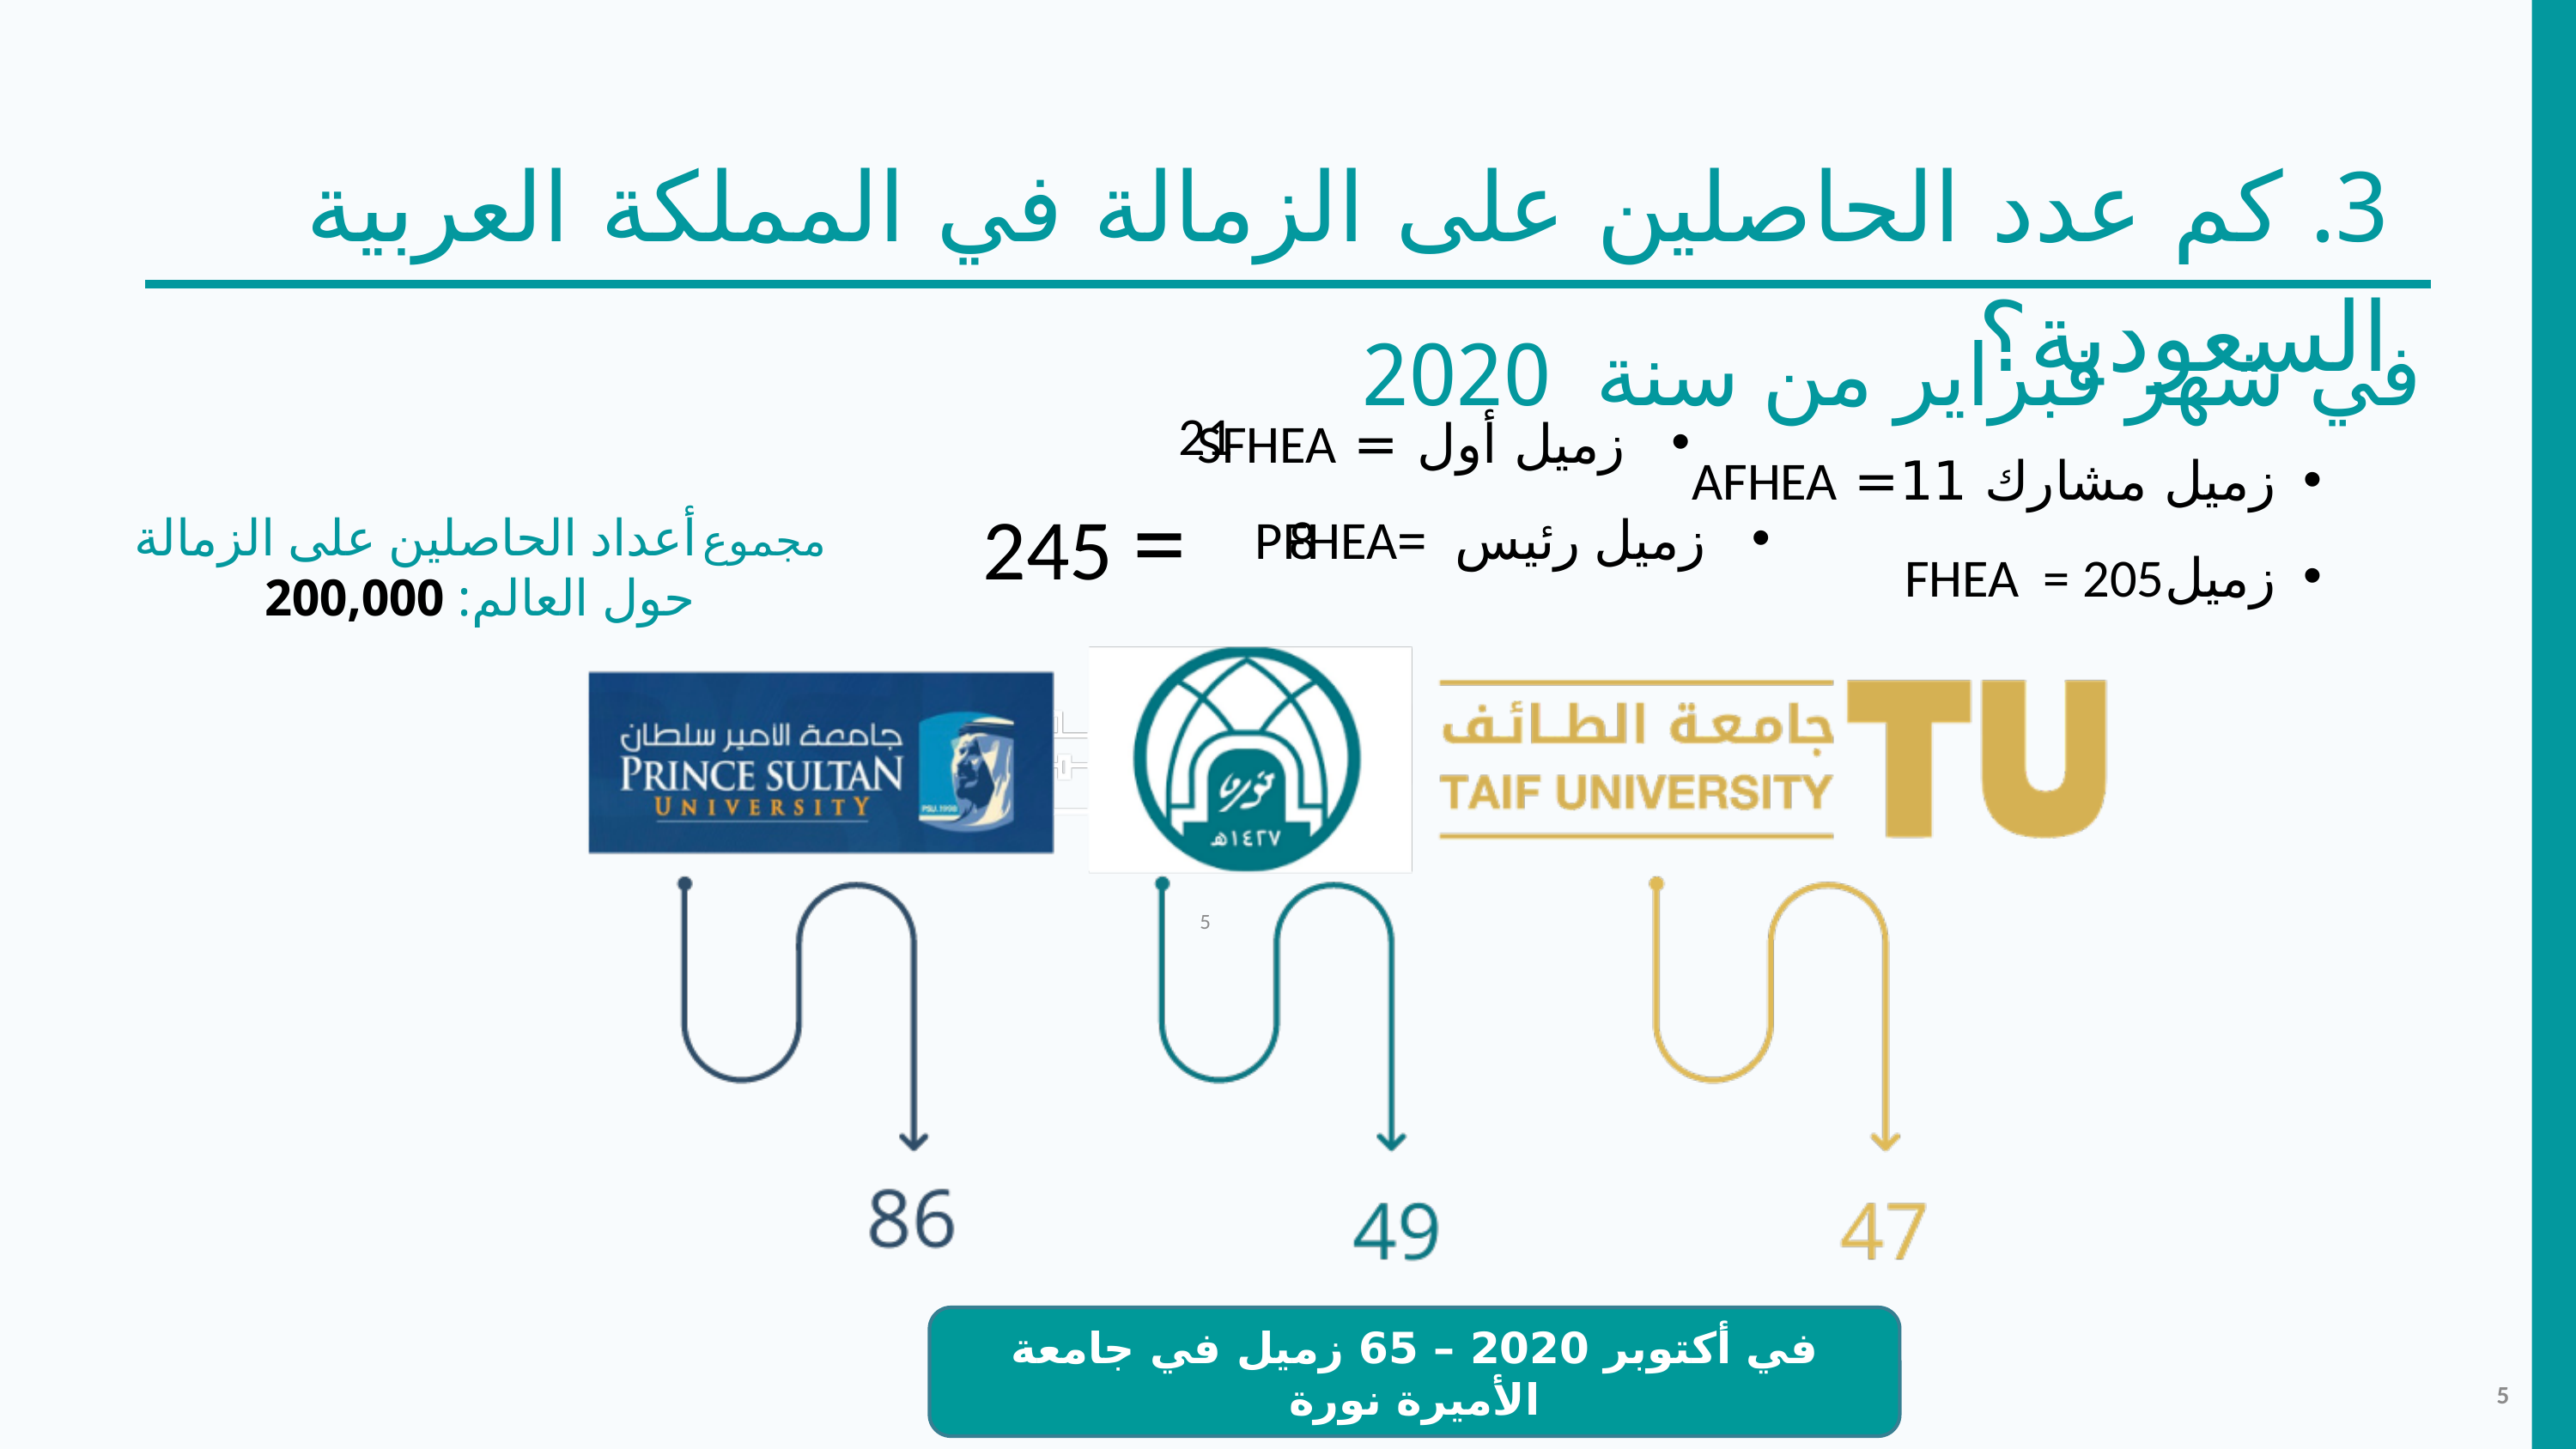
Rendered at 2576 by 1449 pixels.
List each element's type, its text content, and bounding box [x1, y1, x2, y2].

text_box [144, 255, 2432, 313]
text_box 3. كم عدد الحاصلين على الزمالة في المملكة العربية السعودية؟ [2256, 130, 2390, 253]
text_box في شهر فبراير من سنة 2020 [2256, 322, 2432, 423]
text_box 3. كم عدد الحاصلين على الزمالة في المملكة العربية السعودية؟ [75, 130, 450, 391]
text_box مجموع أعداد الحاصلين على الزمالة حول العالم: 200,000 [75, 499, 450, 632]
picture [454, 313, 2251, 1345]
text_box زميل مشارك 11= AFHEA زميلFHEA = 205 [2256, 423, 2368, 608]
text_box [2531, 0, 2576, 1449]
picture [454, 103, 2251, 255]
text_box في أكتوبر 2020 – 65 زميل في جامعة الأميرة نورة [927, 1351, 1902, 1439]
text_box 5 [2221, 1367, 2523, 1420]
